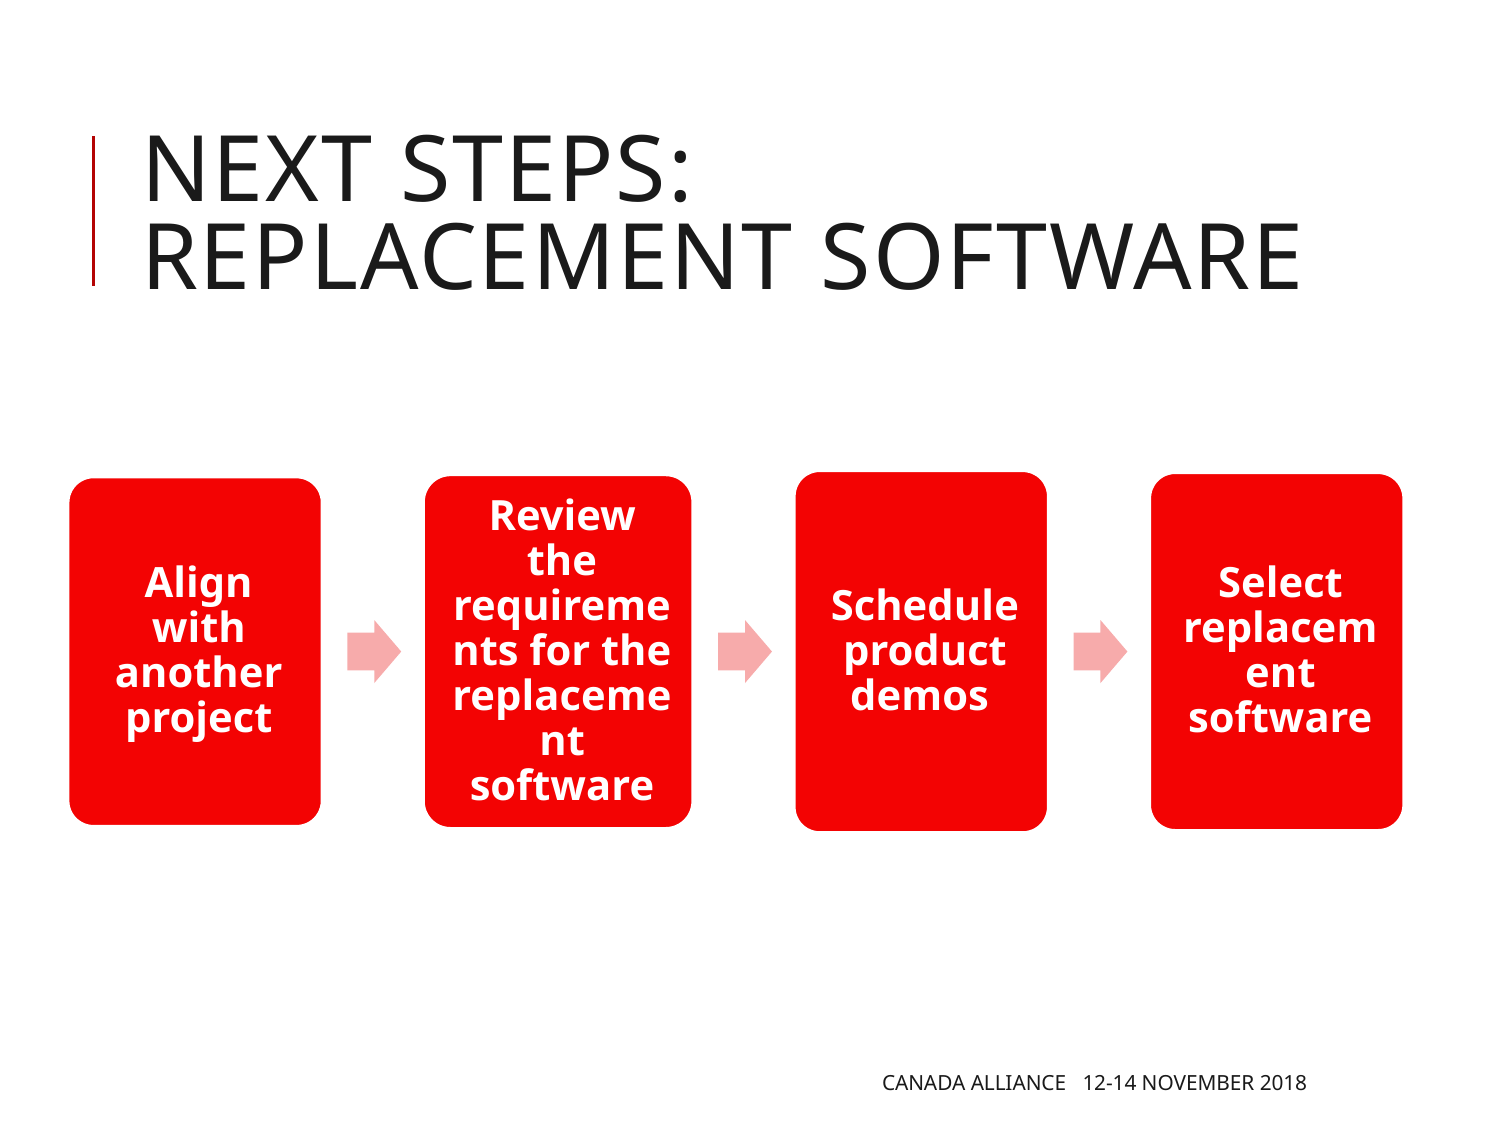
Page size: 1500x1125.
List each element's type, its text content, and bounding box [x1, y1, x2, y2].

title Next steps: Replacement software [126, 96, 1322, 336]
footer Canada Alliance 12-14 November 2018 [595, 1061, 1322, 1107]
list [66, 341, 1406, 962]
